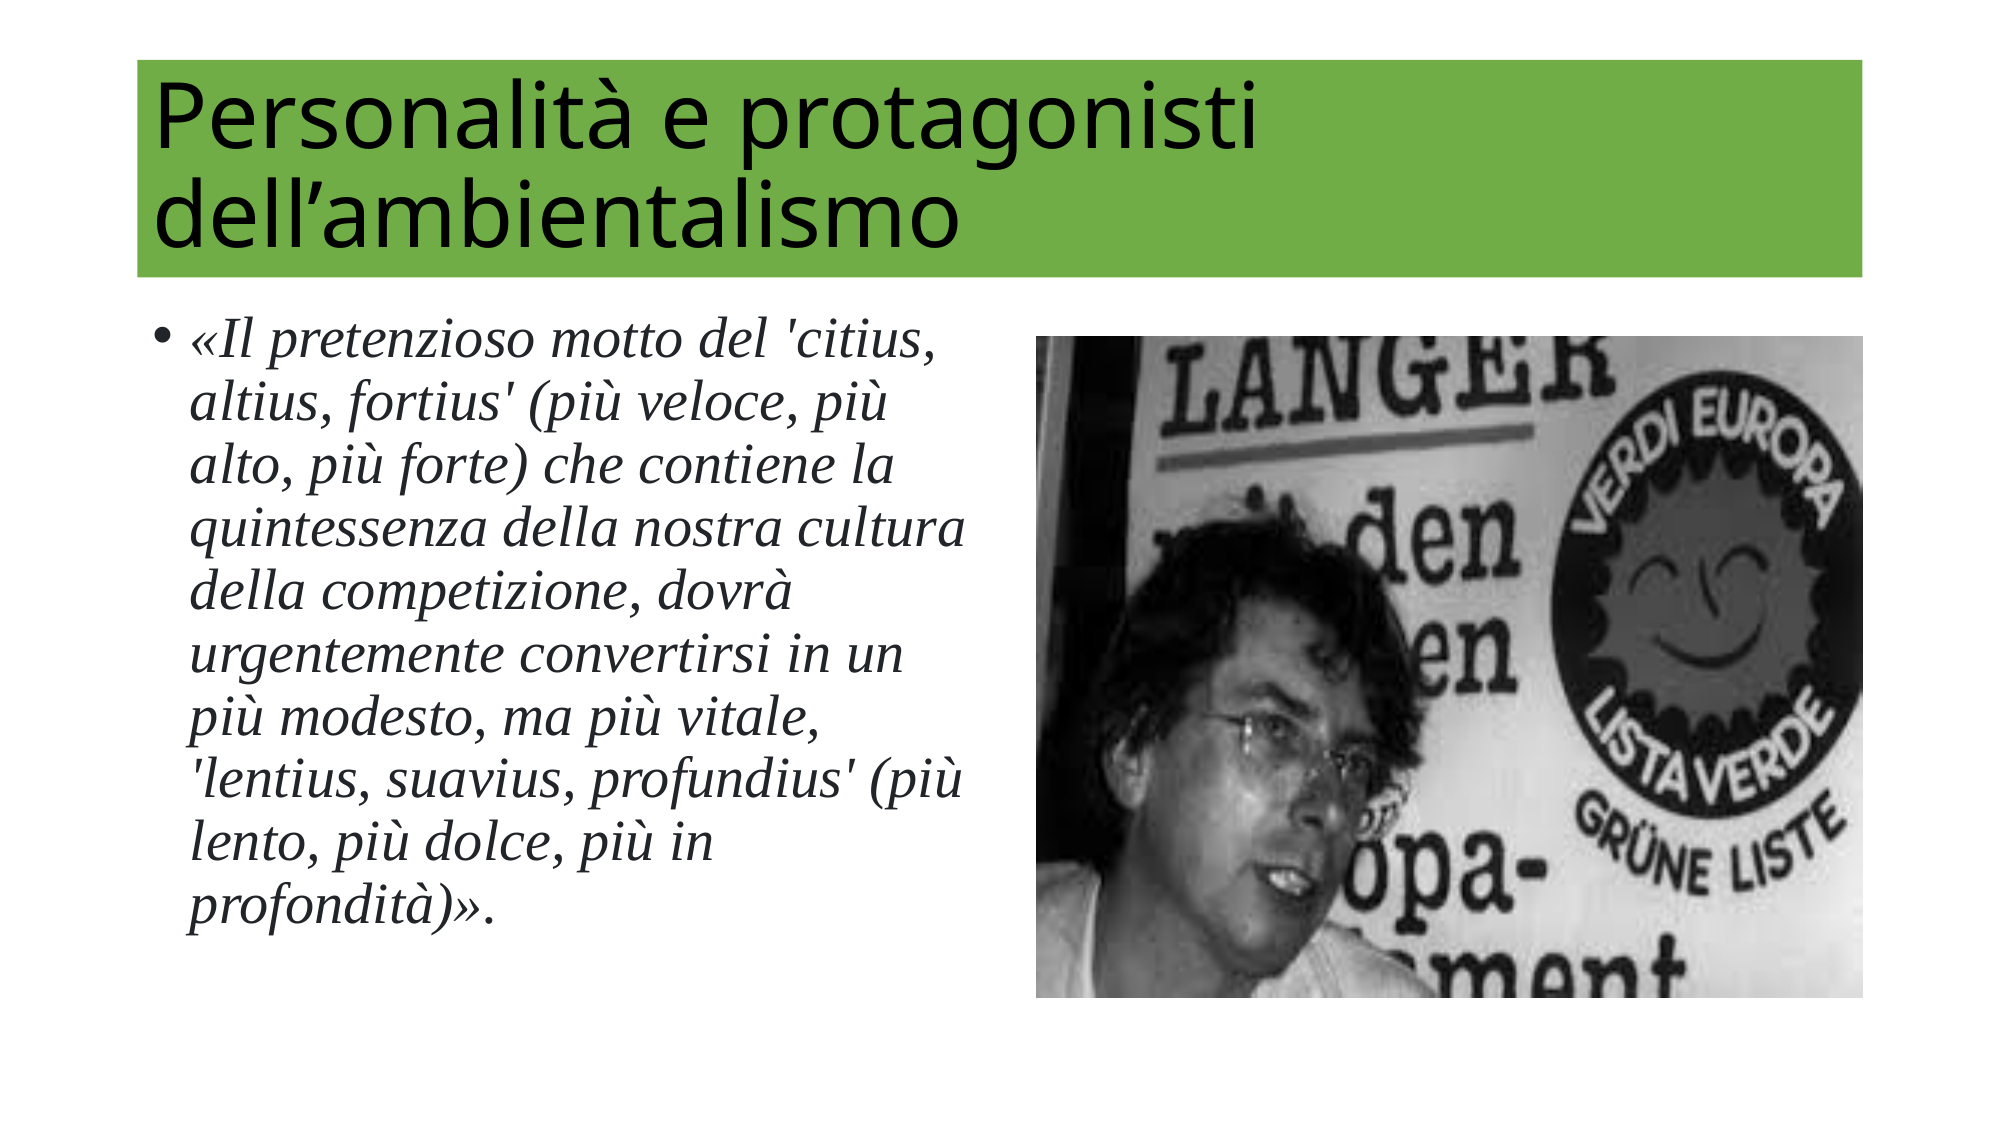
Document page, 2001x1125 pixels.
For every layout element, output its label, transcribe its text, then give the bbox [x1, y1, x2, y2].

list «Il pretenzioso motto del 'citius, altius, fortius' (più veloce, più alto, più forte) che contiene la quintessenza della nostra cultura della competizione, dovrà urgentemente convertirsi in un più modesto, ma più vitale, 'lentius, suavius, profundius' (più lento, più dolce, più in profondità)». [137, 299, 988, 1014]
title Personalità e protagonisti dell’ambientalismo [137, 59, 1863, 278]
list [1036, 336, 1863, 998]
